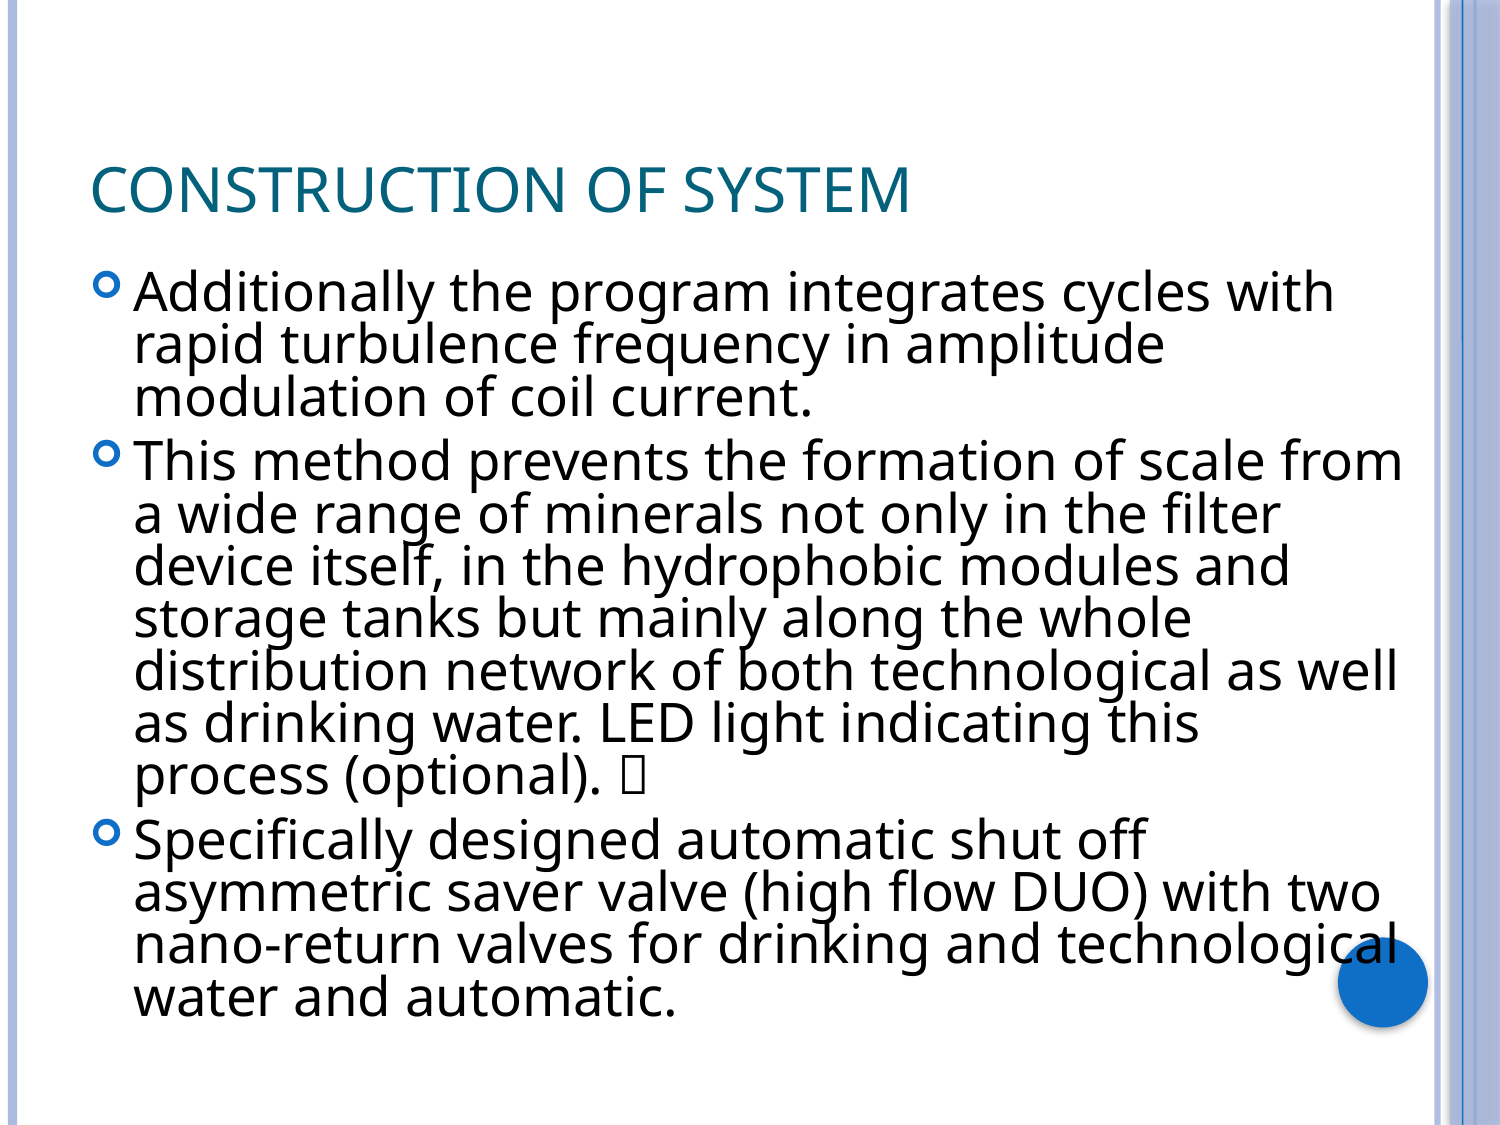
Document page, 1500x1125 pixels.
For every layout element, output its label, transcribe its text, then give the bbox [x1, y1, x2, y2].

title Construction of System [75, 45, 1300, 233]
list Additionally the program integrates cycles with rapid turbulence frequency in amplitude modulation of coil current. This method prevents the formation of scale from a wide range of minerals not only in the filter device itself, in the hydrophobic modules and storage tanks but mainly along the whole distribution network of both technological as well as drinking water. LED light indicating this process (optional).  Specifically designed automatic shut off asymmetric saver valve (high flow DUO) with two nano-return valves for drinking and technological water and automatic. [75, 262, 1425, 1035]
